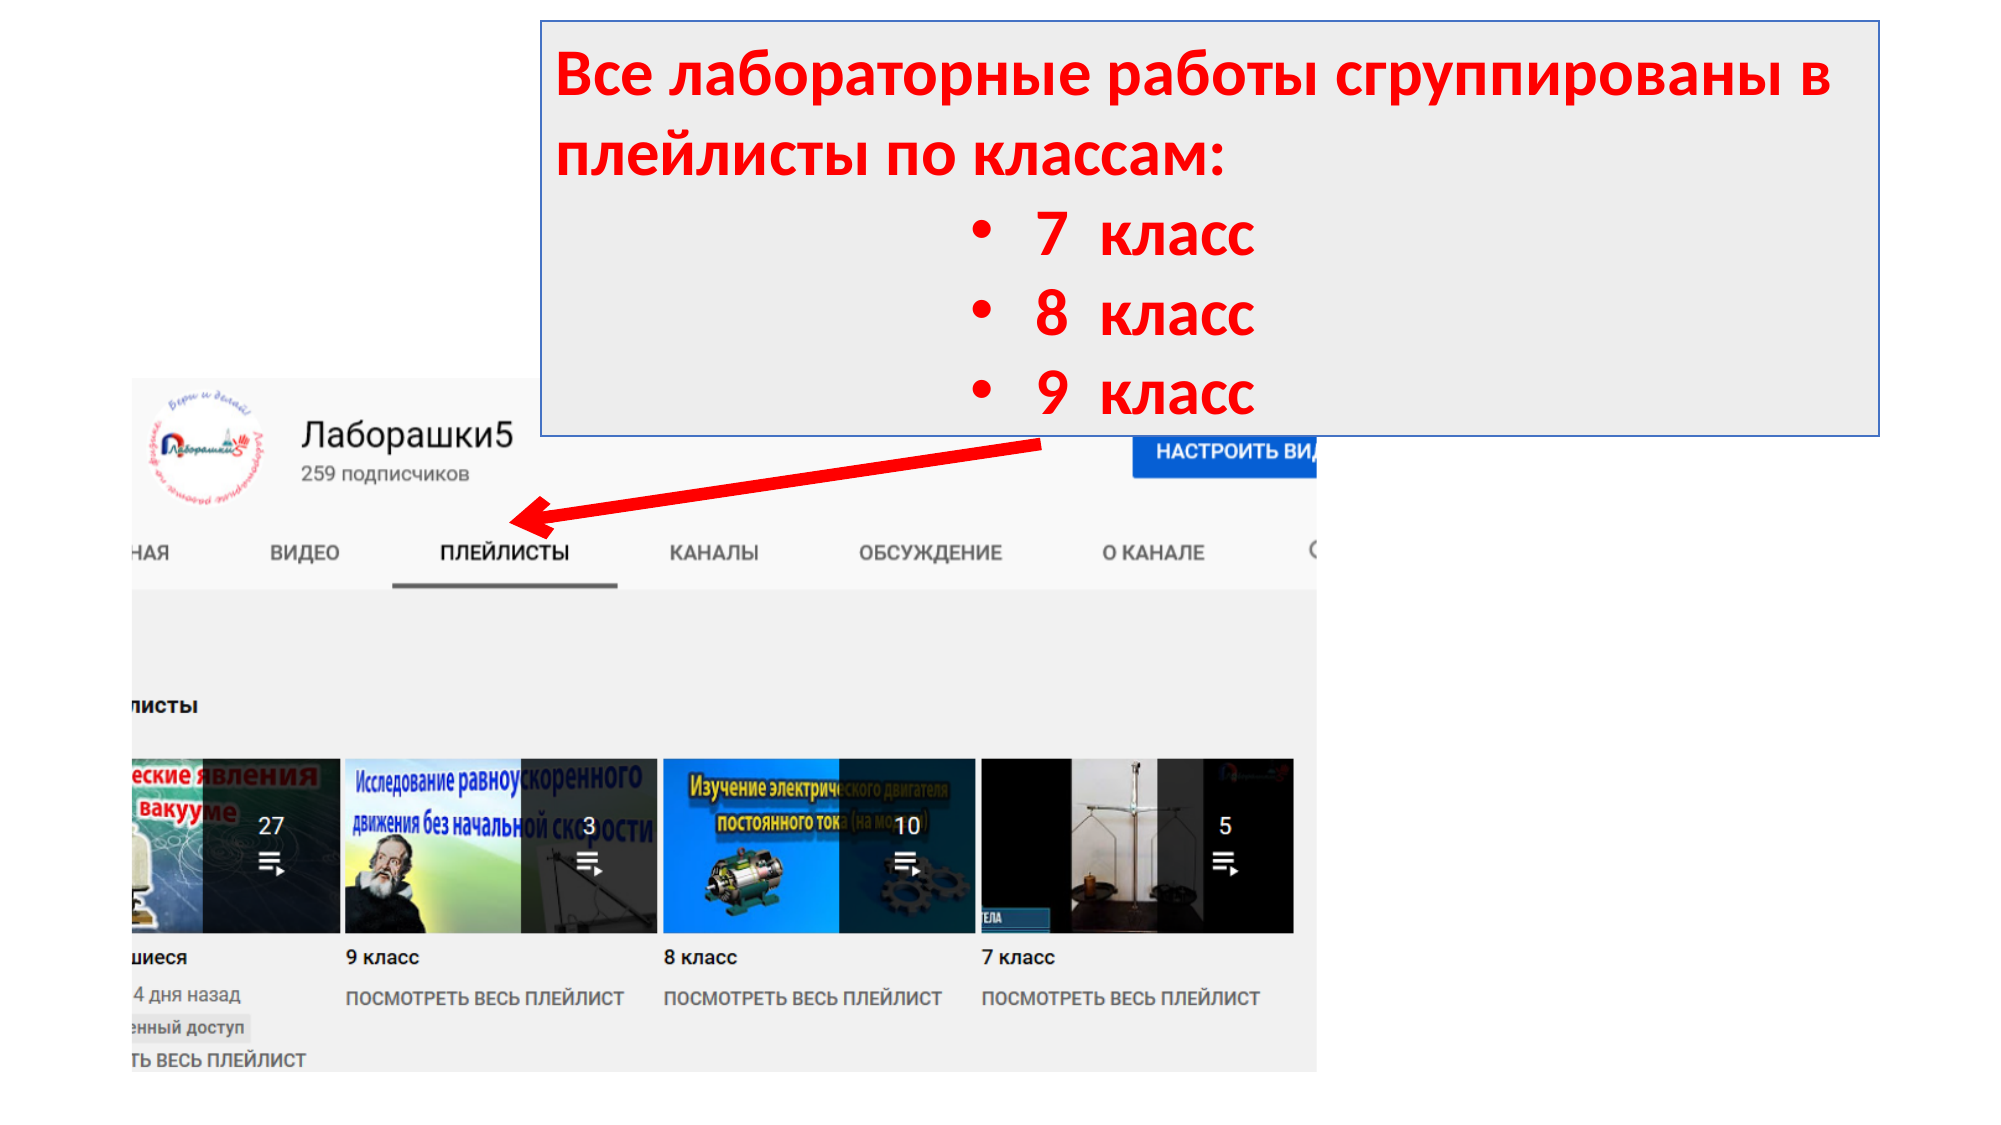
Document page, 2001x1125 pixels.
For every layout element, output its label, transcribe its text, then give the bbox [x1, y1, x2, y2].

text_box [509, 443, 1041, 523]
picture [131, 378, 1317, 1073]
text_box Все лабораторные работы сгруппированы в плейлисты по классам: 7 класс 8 класс 9 класс [540, 20, 1880, 437]
